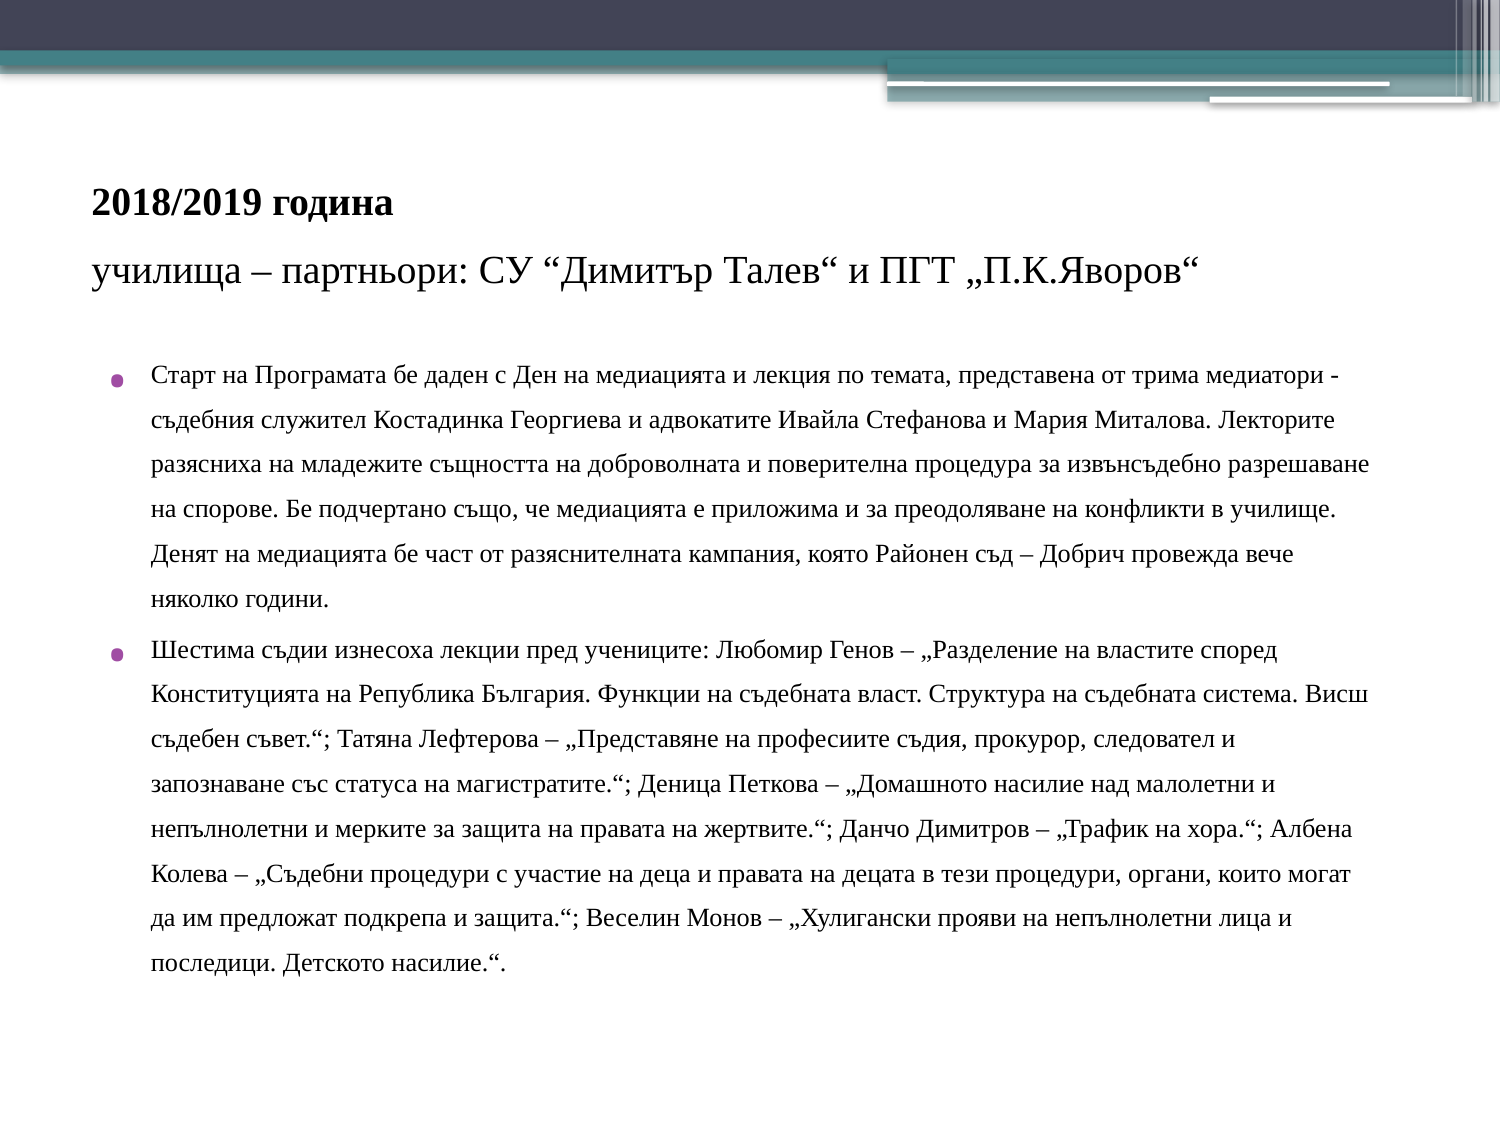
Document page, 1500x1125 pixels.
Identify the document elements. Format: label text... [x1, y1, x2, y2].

title 2018/2019 година училища – партньори: СУ “Димитър Талев“ и ПГТ „П.К.Яворов“ [76, 149, 1427, 421]
list Старт на Програмата бе даден с Ден на медиацията и лекция по темата, представена от трима медиатори - съдебния служител Костадинка Георгиева и адвокатите Ивайла Стефанова и Мария Миталова. Лекторите разясниха на младежите същността на доброволната и поверителна процедура за извънсъдебно разрешаване на спорове. Бе подчертано също, че медиацията е приложима и за преодоляване на конфликти в училище. Денят на медиацията бе част от разяснителната кампания, която Районен съд – Добрич провежда вече няколко години. Шестима съдии изнесоха лекции пред учениците: Любомир Генов – „Разделение на властите според Конституцията на Република България. Функции на съдебната власт. Структура на съдебната система. Висш съдебен съвет.“; Татяна Лефтерова – „Представяне на професиите съдия, прокурор, следовател и запознаване със статуса на магистратите.“; Деница Петкова – „Домашното насилие над малолетни и непълнолетни и мерките за защита на правата на жертвите.“; Данчо Димитров – „Трафик на хора.“; Албена Колева – „Съдебни процедури с участие на деца и правата на децата в тези процедури, органи, които могат да им предложат подкрепа и защита.“; Веселин Монов – „Хулигански прояви на непълнолетни лица и последици. Детското насилие.“. [76, 349, 1390, 1001]
